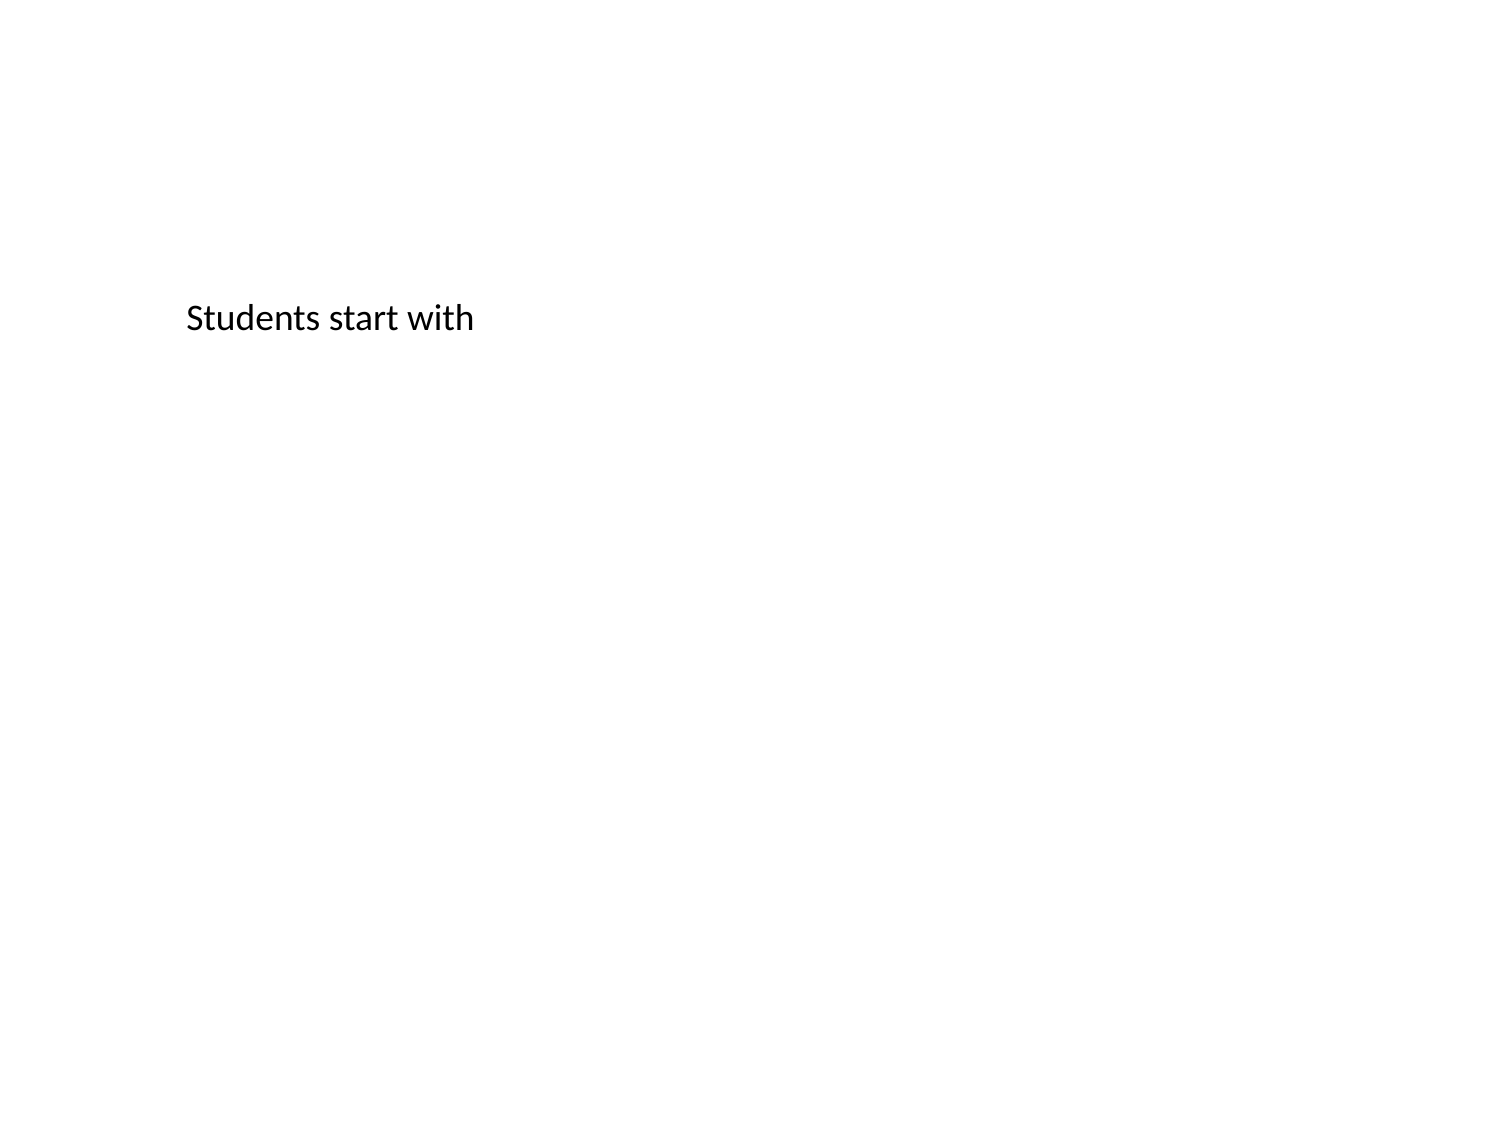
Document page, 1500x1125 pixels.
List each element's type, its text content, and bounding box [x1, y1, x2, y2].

text_box Students start with [171, 285, 1374, 346]
